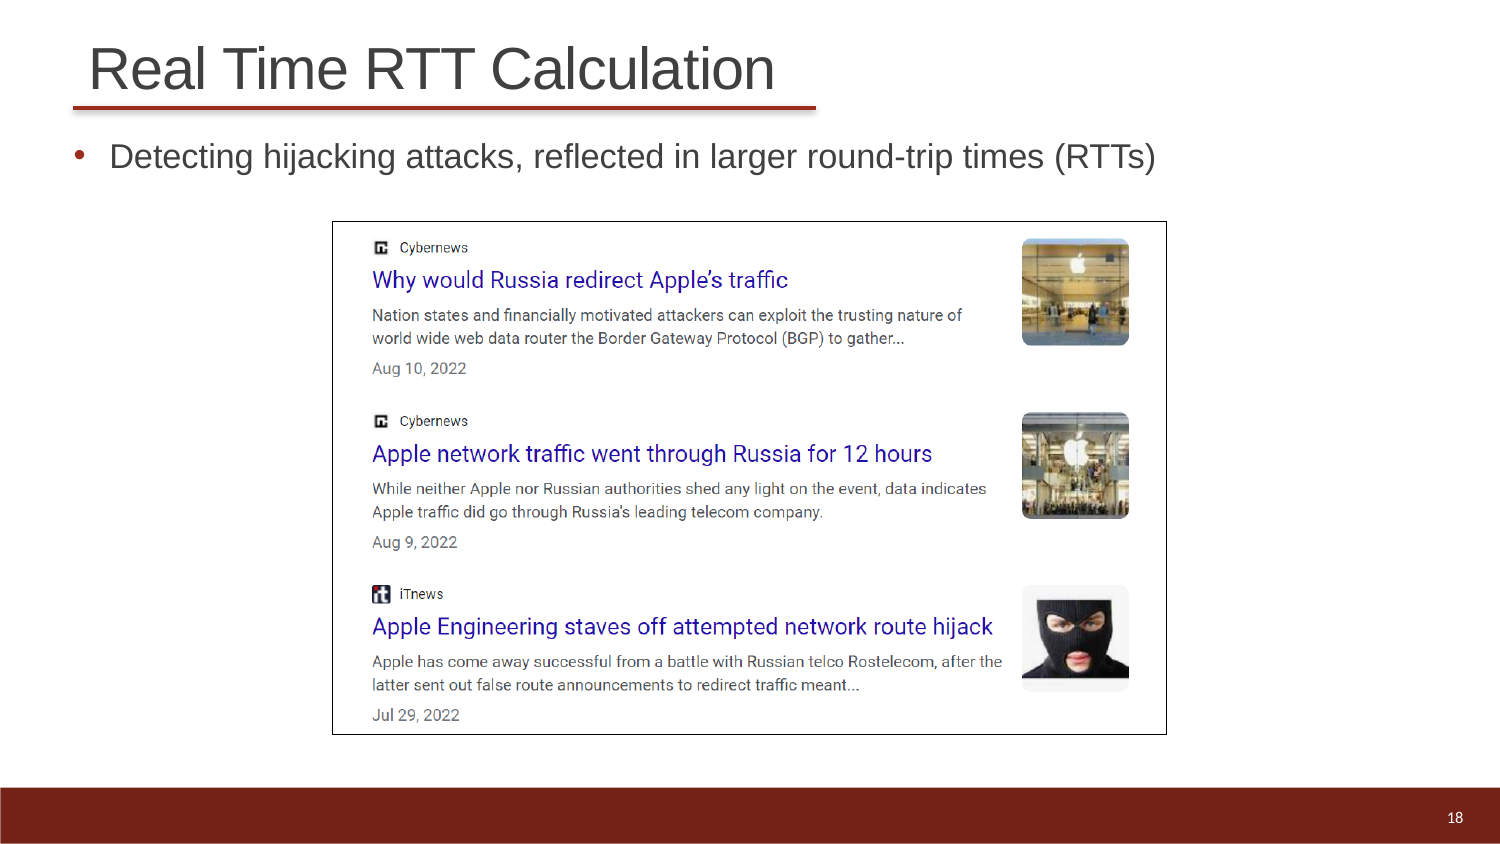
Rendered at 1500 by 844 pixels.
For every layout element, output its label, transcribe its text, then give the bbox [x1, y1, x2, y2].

slide_number 18 [1316, 794, 1479, 840]
title Real Time RTT Calculation [73, 0, 1425, 110]
text_box Detecting hijacking attacks, reflected in larger round-trip times (RTTs) [73, 126, 1371, 718]
picture [331, 221, 1167, 735]
